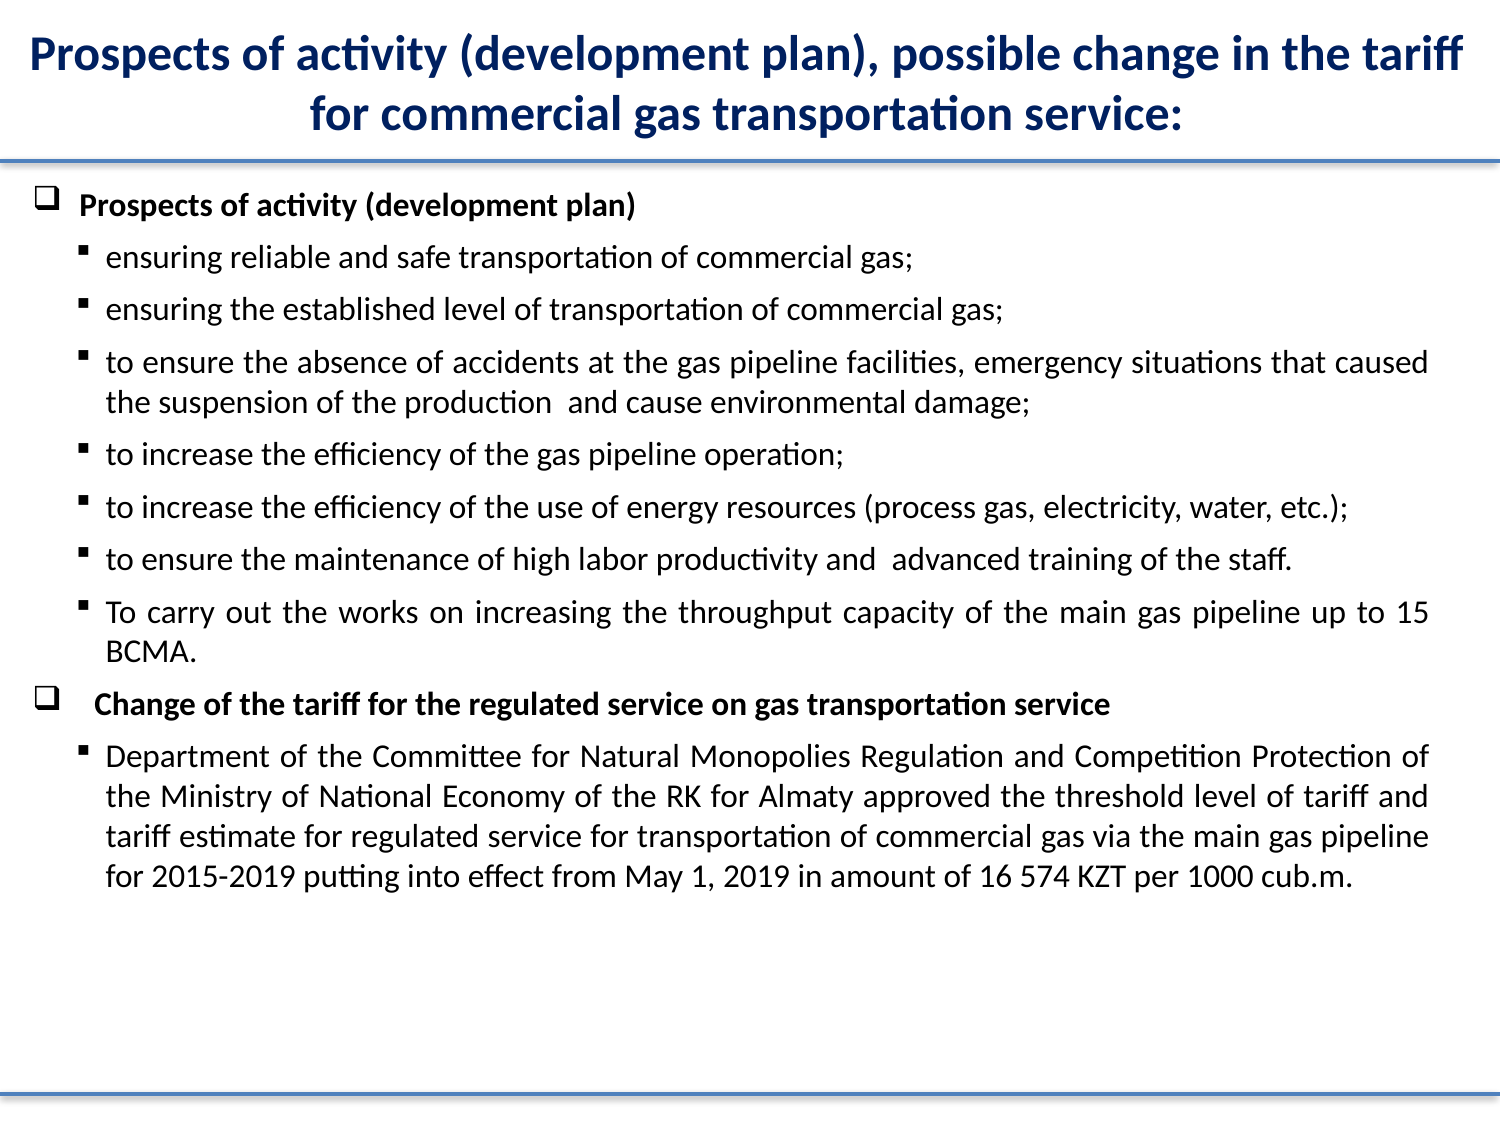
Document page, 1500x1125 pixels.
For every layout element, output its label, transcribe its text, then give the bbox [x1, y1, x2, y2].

title Prospects of activity (development plan), possible change in the tariff for commercial gas transportation service: [0, 15, 1494, 147]
text_box Prospects of activity (development plan) ensuring reliable and safe transportation of commercial gas; ensuring the established level of transportation of commercial gas; to ensure the absence of accidents at the gas pipeline facilities, emergency situations that caused the suspension of the production and cause environmental damage; to increase the efficiency of the gas pipeline operation; to increase the efficiency of the use of energy resources (process gas, electricity, water, etc.); to ensure the maintenance of high labor productivity and advanced training of the staff. To carry out the works on increasing the throughput capacity of the main gas pipeline up to 15 BCMA. Change of the tariff for the regulated service on gas transportation service Department of the Committee for Natural Monopolies Regulation and Competition Protection of the Ministry of National Economy of the RK for Almaty approved the threshold level of tariff and tariff estimate for regulated service for transportation of commercial gas via the main gas pipeline for 2015-2019 putting into effect from May 1, 2019 in amount of 16 574 KZT per 1000 cub.m. [17, 175, 1447, 954]
